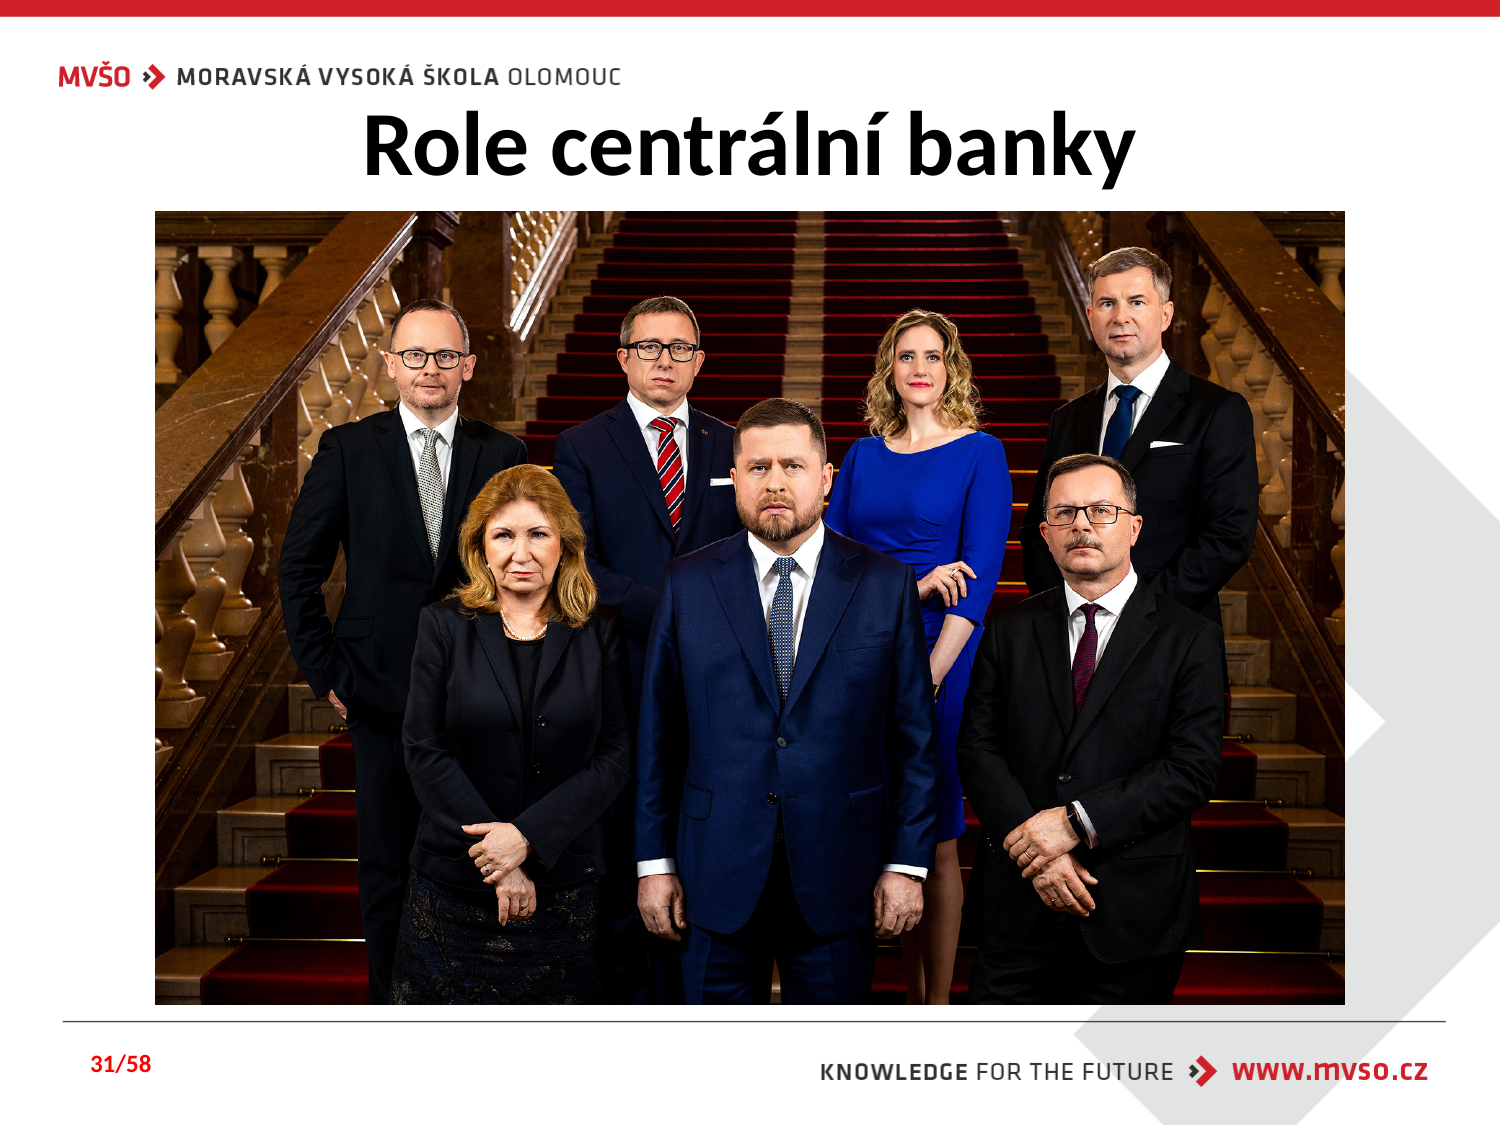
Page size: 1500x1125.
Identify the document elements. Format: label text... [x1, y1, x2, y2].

picture [0, 0, 1500, 1125]
text_box 31/58 [74, 1040, 213, 1085]
title Role centrální banky [75, 45, 1425, 233]
